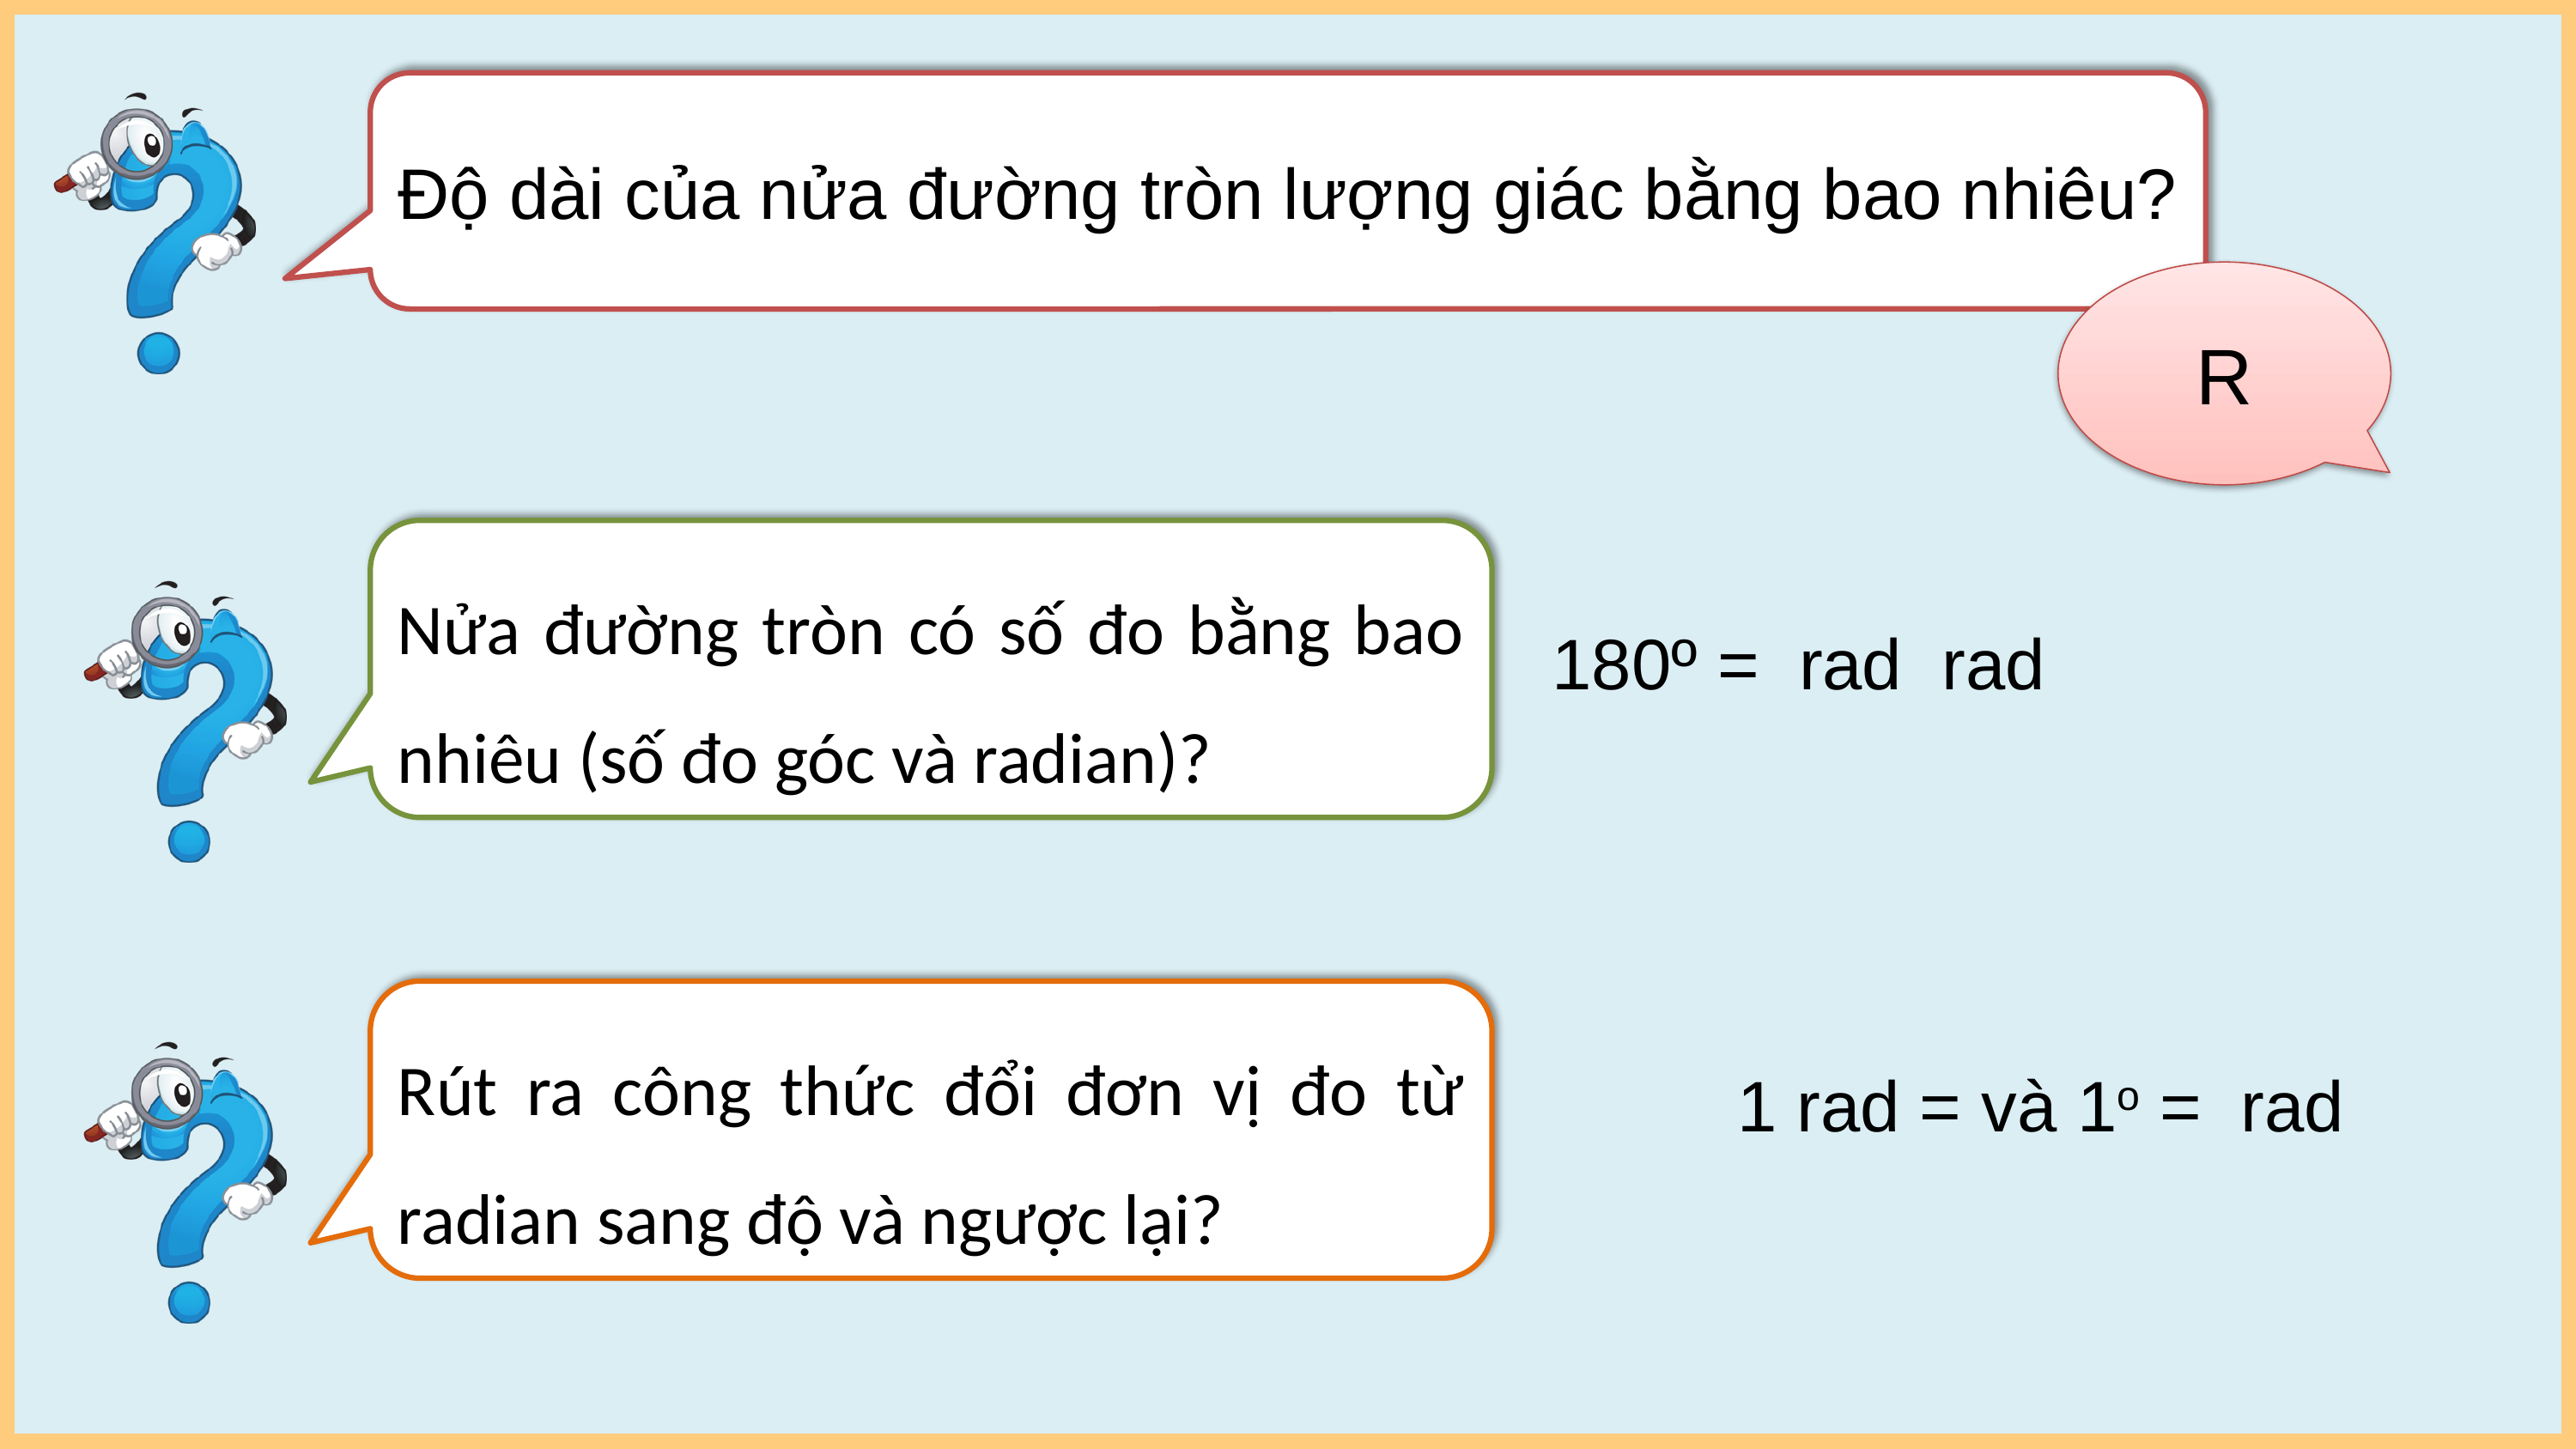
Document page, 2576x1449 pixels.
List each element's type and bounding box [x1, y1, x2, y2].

text_box [83, 519, 1492, 864]
text_box [0, 0, 2576, 1449]
text_box [53, 72, 2206, 374]
text_box [83, 980, 1492, 1324]
